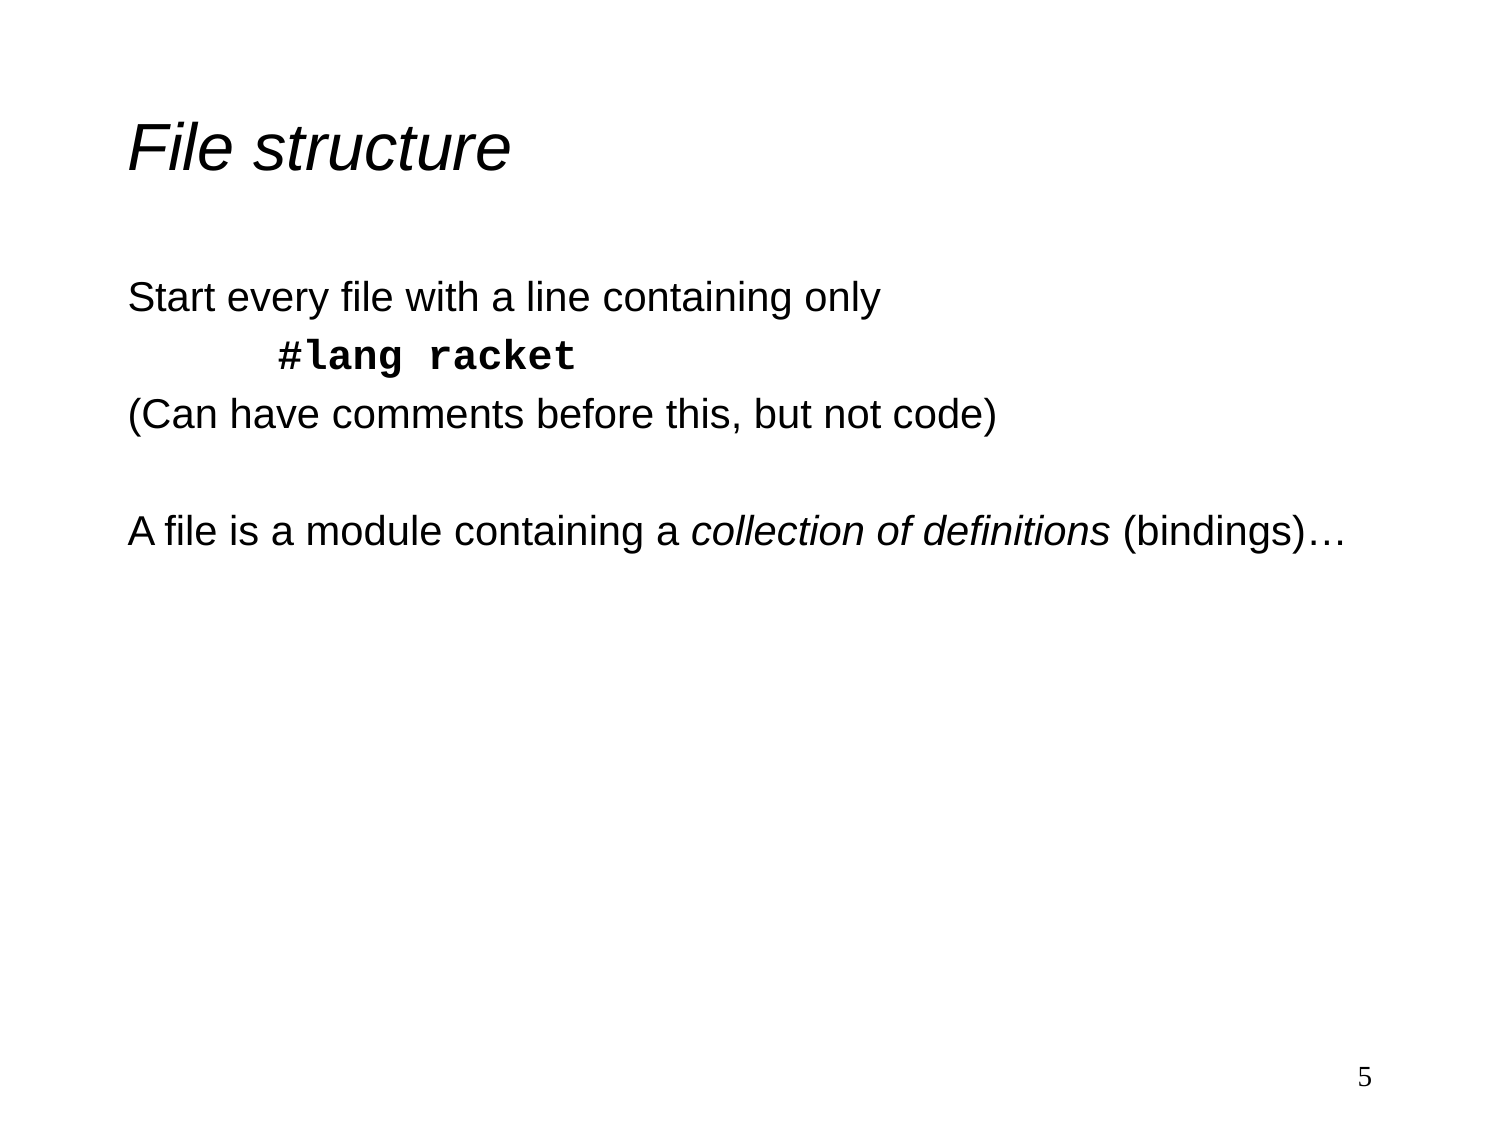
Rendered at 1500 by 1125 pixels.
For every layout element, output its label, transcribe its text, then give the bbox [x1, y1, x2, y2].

title File structure [112, 49, 1388, 238]
slide_number 5 [1074, 1049, 1388, 1125]
list Start every file with a line containing only #lang racket (Can have comments before this, but not code) A file is a module containing a collection of definitions (bindings)… [112, 262, 1388, 1001]
